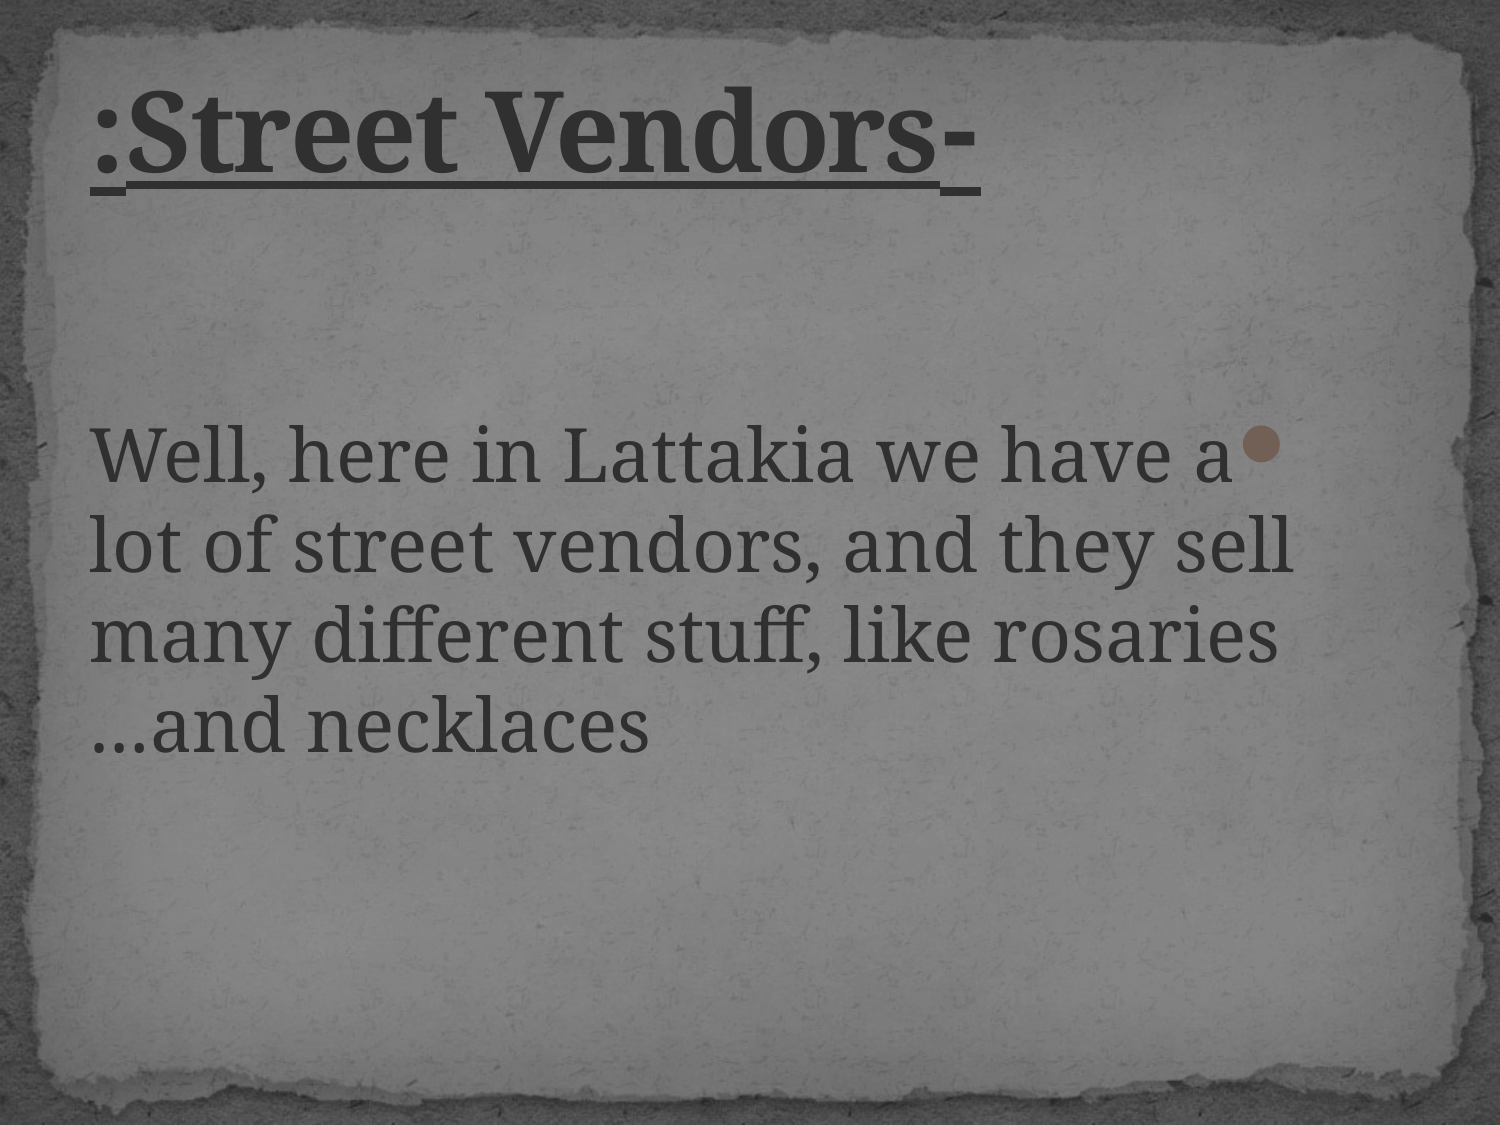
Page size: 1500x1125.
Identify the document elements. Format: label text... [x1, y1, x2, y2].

title -Street Vendors: [74, 62, 1425, 338]
list Well, here in Lattakia we have a lot of street vendors, and they sell many different stuff, like rosaries and necklaces… [75, 399, 1425, 1000]
